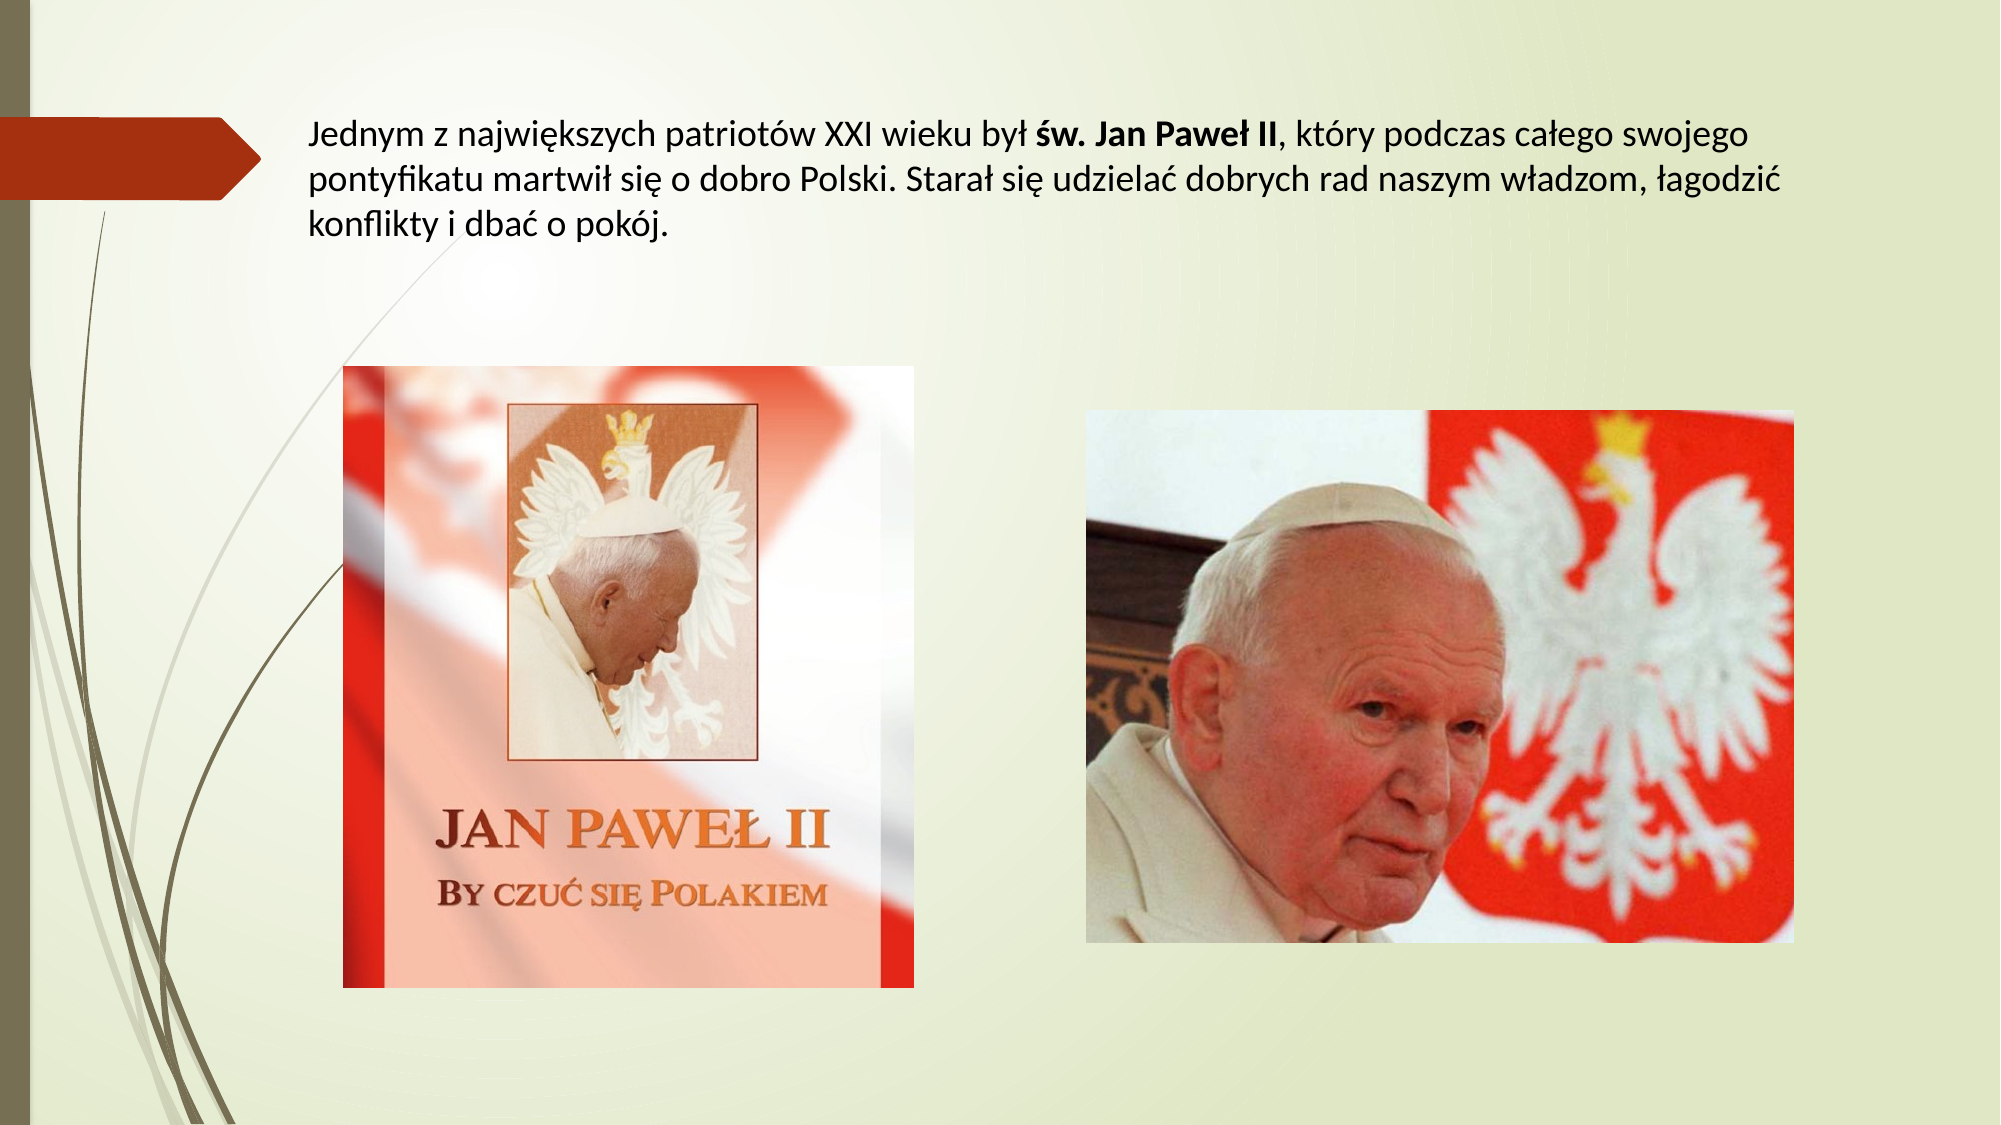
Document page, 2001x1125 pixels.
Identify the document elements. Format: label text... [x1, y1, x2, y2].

title Jednym z największych patriotów XXI wieku był św. Jan Paweł II, który podczas całego swojego pontyfikatu martwił się o dobro Polski. Starał się udzielać dobrych rad naszym władzom, łagodzić konflikty i dbać o pokój. [293, 101, 1888, 313]
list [1086, 410, 1795, 943]
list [343, 365, 914, 988]
